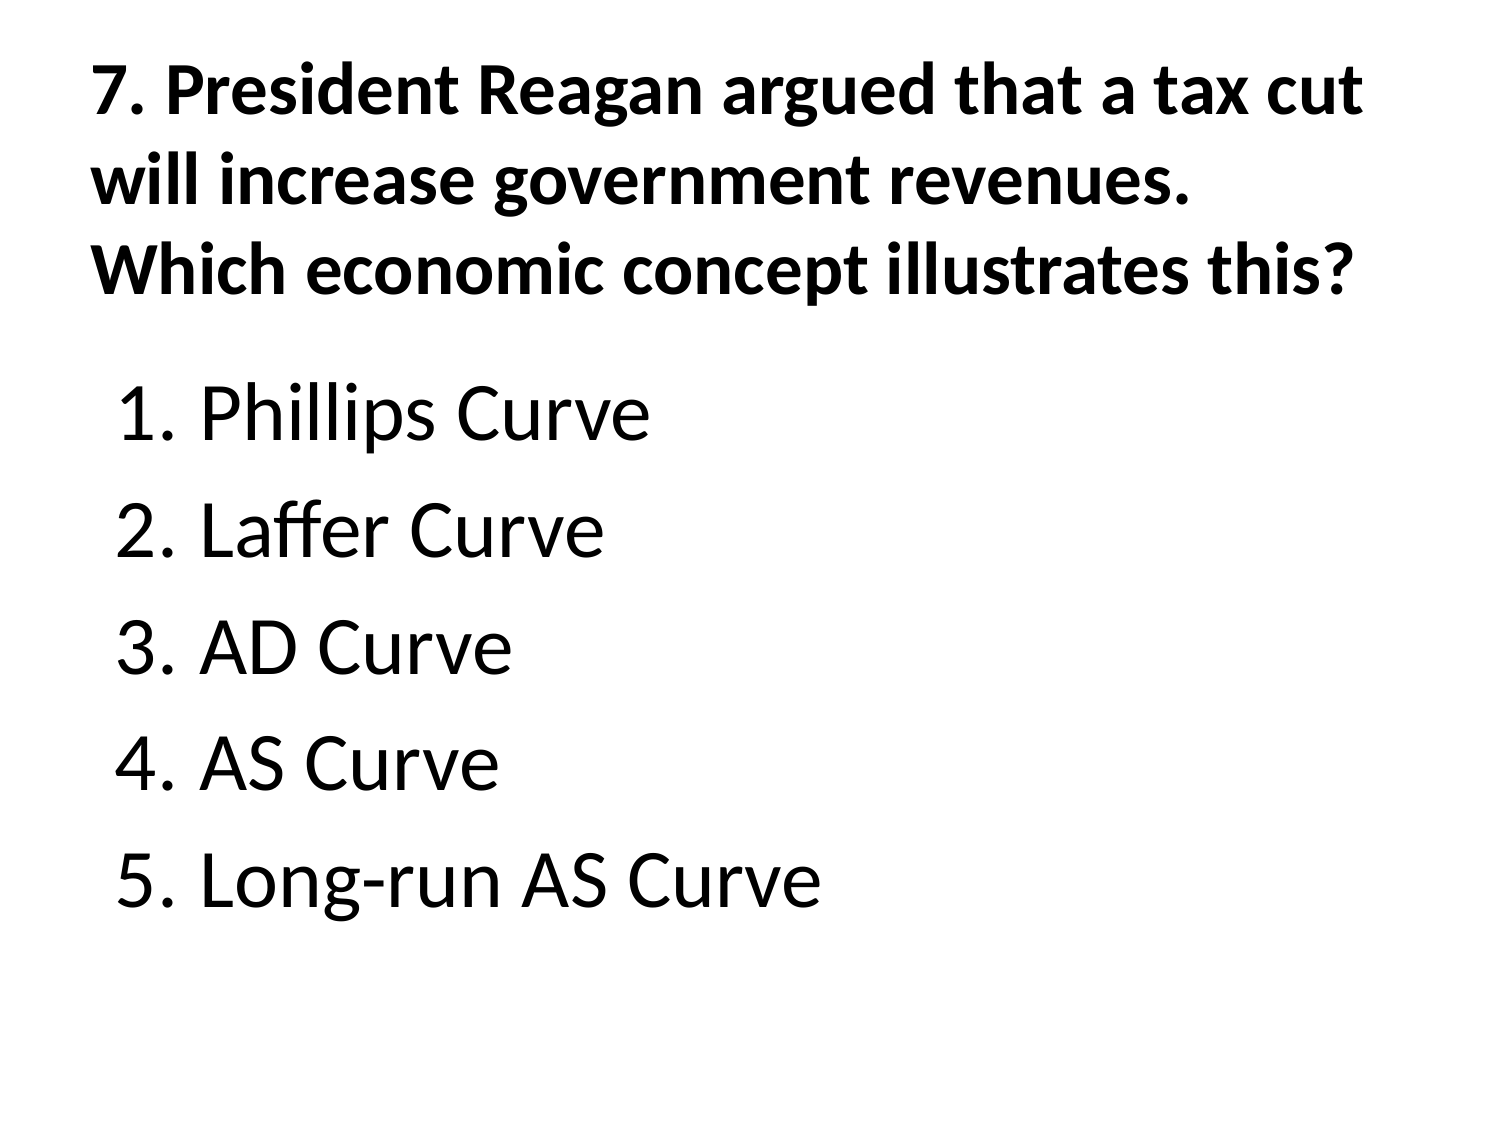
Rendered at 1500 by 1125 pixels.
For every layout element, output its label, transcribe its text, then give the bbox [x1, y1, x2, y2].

title 7. President Reagan argued that a tax cut will increase government revenues. Which economic concept illustrates this? [75, 62, 1438, 288]
list Phillips Curve Laffer Curve AD Curve AS Curve Long-run AS Curve [99, 350, 1013, 1075]
